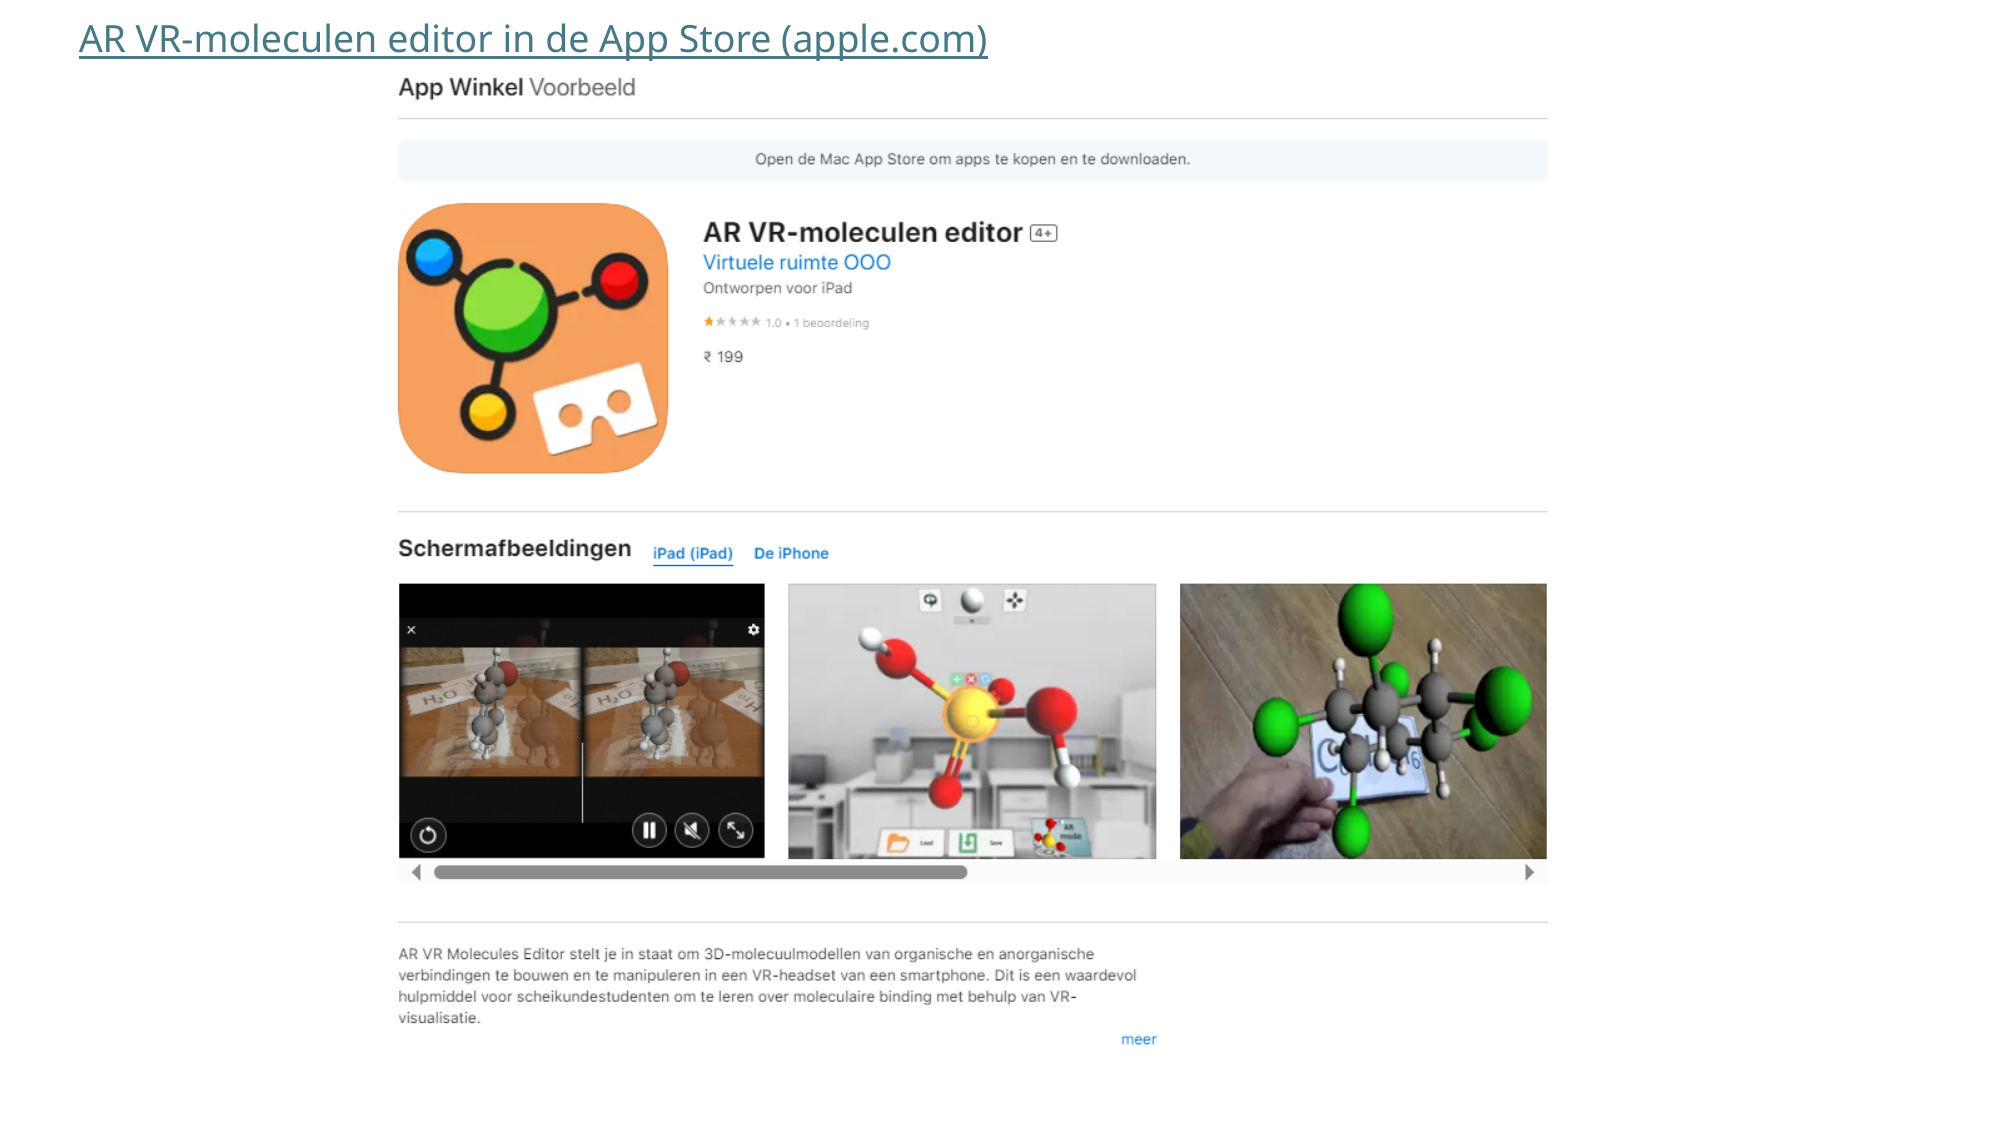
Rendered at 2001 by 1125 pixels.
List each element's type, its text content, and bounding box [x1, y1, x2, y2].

picture [368, 68, 1632, 1057]
text_box AR VR-moleculen editor in de App Store (apple.com) [64, 8, 1065, 74]
